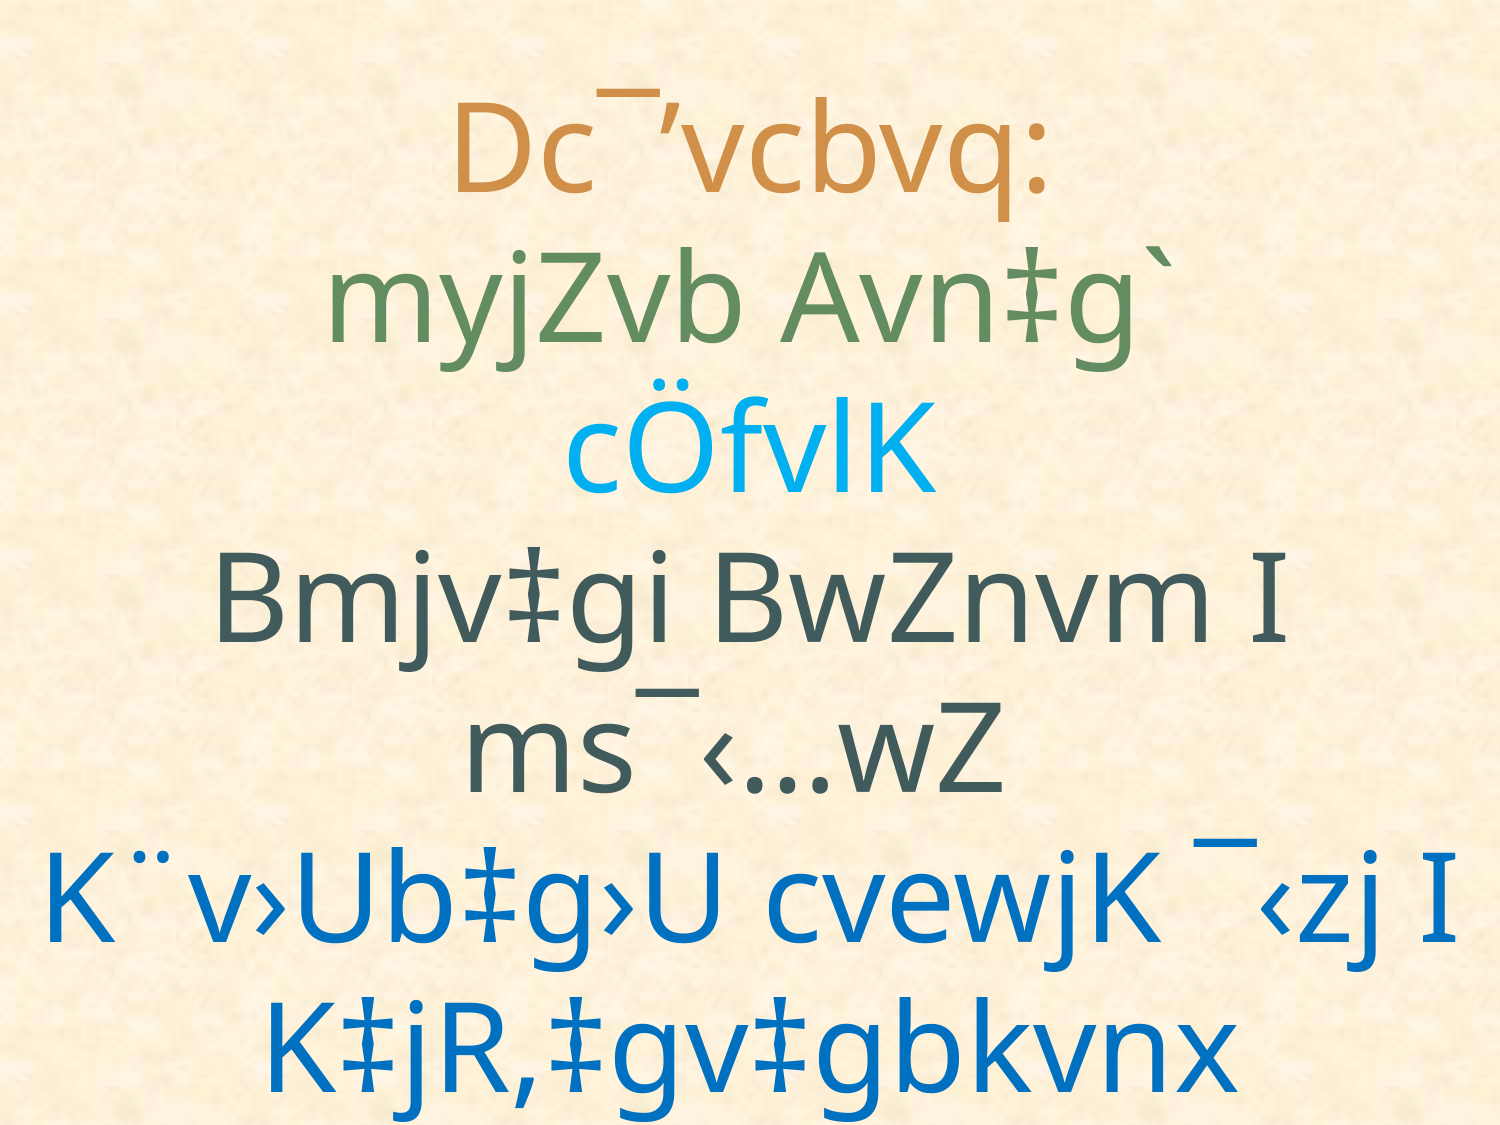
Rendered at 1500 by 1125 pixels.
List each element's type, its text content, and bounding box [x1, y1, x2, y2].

title Dc¯’vcbvq: myjZvb Avn‡g` cÖfvlK Bmjv‡gi BwZnvm I ms¯‹…wZ K¨v›Ub‡g›U cvewjK ¯‹zj I K‡jR,‡gv‡gbkvnx [0, 0, 1500, 1125]
